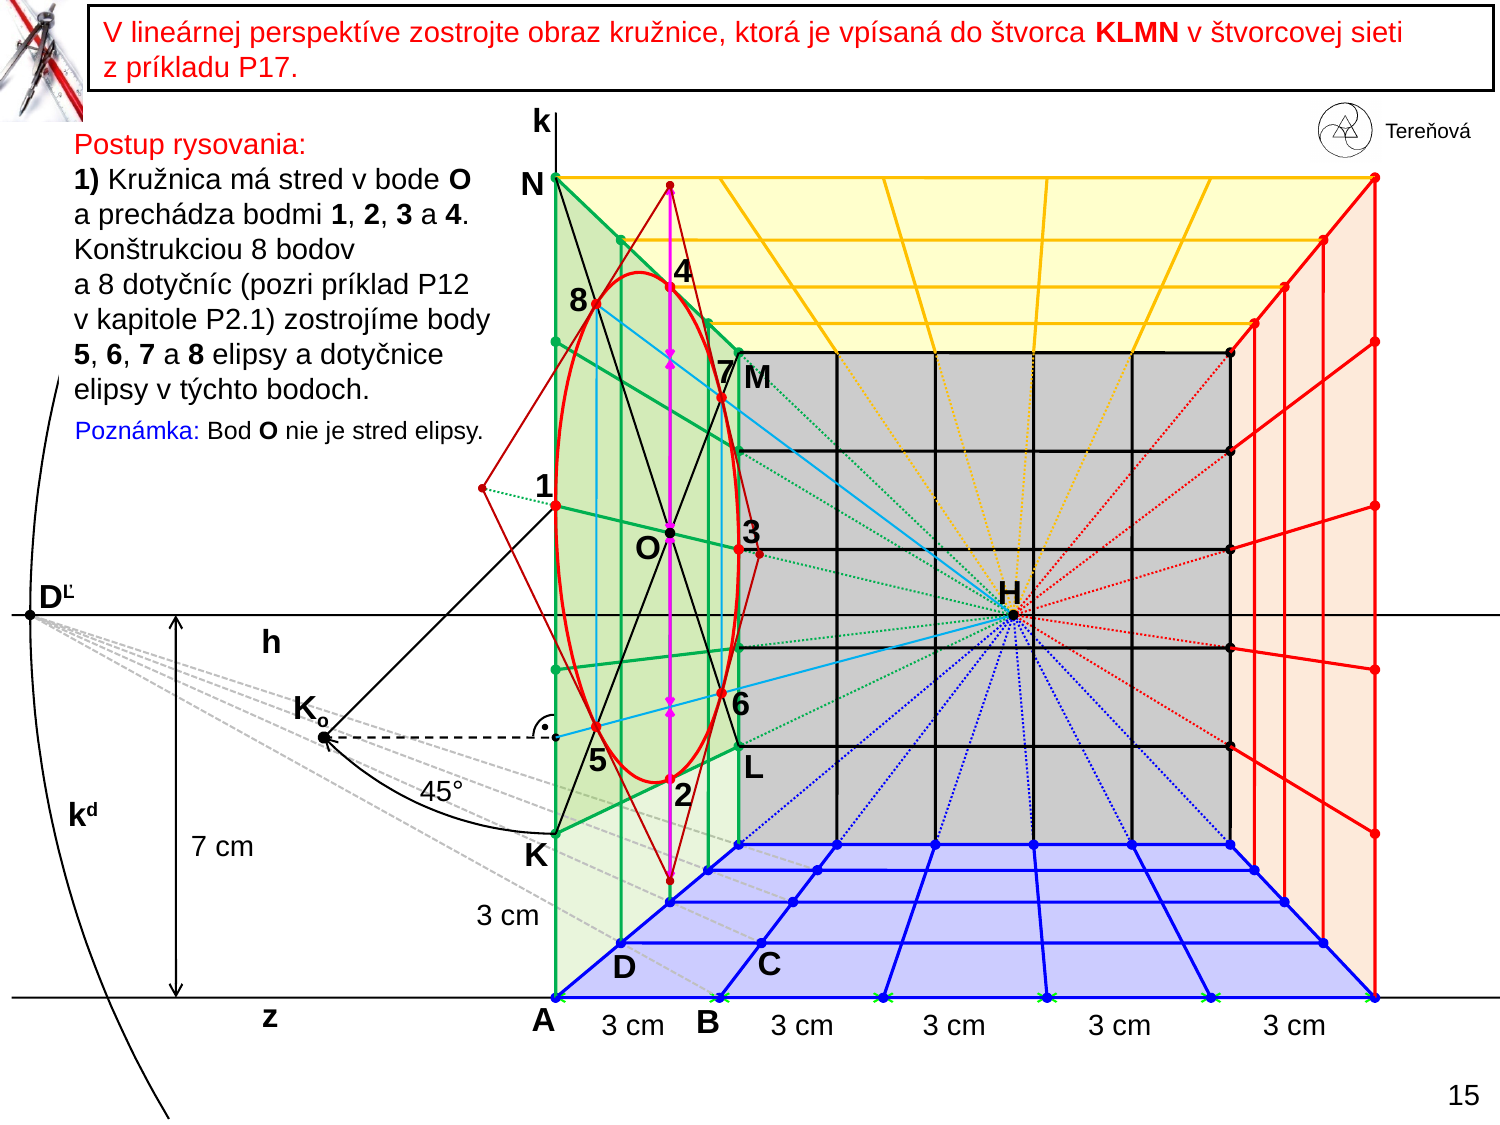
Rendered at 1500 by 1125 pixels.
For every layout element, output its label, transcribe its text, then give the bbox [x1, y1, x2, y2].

text_box [1226, 643, 1235, 648]
text_box Ko [278, 678, 344, 739]
text_box [478, 325, 584, 493]
text_box [1029, 840, 1038, 849]
text_box [616, 235, 626, 245]
text_box [931, 840, 940, 849]
text_box 6 [716, 674, 766, 730]
text_box [556, 616, 583, 696]
text_box [666, 821, 687, 886]
text_box [622, 250, 658, 277]
text_box [1226, 446, 1235, 456]
text_box H [983, 564, 1037, 619]
text_box z [247, 986, 294, 1042]
text_box 3 cm [1248, 999, 1342, 1049]
text_box [1280, 897, 1289, 907]
text_box [1285, 616, 1323, 939]
text_box [622, 767, 659, 797]
text_box 3 cm [907, 999, 1001, 1049]
text_box [560, 178, 1371, 240]
text_box [1133, 353, 1230, 451]
text_box [724, 398, 738, 448]
text_box [622, 244, 629, 260]
text_box [1370, 993, 1380, 1002]
text_box [555, 272, 739, 783]
text_box [168, 615, 184, 998]
text_box [556, 550, 563, 615]
text_box [709, 327, 727, 343]
text_box [1133, 648, 1230, 746]
text_box B [681, 992, 735, 1047]
text_box [837, 452, 935, 549]
text_box [1255, 616, 1284, 898]
text_box [631, 785, 670, 876]
text_box [1034, 324, 1251, 352]
text_box [1226, 742, 1235, 751]
text_box k [517, 91, 566, 147]
text_box 45° [404, 765, 479, 816]
text_box [680, 296, 701, 316]
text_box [532, 714, 555, 737]
text_box [732, 448, 738, 501]
text_box [1034, 452, 1132, 549]
text_box [1324, 616, 1375, 994]
text_box [837, 747, 935, 844]
text_box DĽ [24, 567, 90, 623]
text_box [665, 897, 675, 907]
text_box [728, 650, 738, 674]
text_box [107, 998, 169, 1119]
text_box [665, 528, 675, 538]
text_box [744, 550, 836, 615]
text_box [1324, 182, 1375, 615]
text_box [1280, 282, 1289, 292]
text_box [739, 616, 836, 647]
text_box [1370, 501, 1375, 510]
text_box 7 cm [176, 820, 270, 870]
text_box 3 cm [755, 999, 850, 1049]
text_box [739, 474, 746, 502]
text_box [936, 452, 1033, 549]
text_box [1034, 648, 1132, 746]
text_box [631, 241, 658, 275]
text_box [622, 783, 629, 802]
text_box [1042, 998, 1052, 1002]
text_box [1375, 829, 1380, 838]
text_box [688, 735, 708, 766]
text_box [567, 943, 1371, 997]
text_box [317, 739, 330, 744]
text_box [1034, 747, 1132, 844]
text_box [1231, 328, 1254, 615]
text_box kd [53, 785, 114, 840]
text_box N [505, 154, 560, 209]
text_box C [742, 934, 797, 989]
text_box [708, 241, 1320, 323]
text_box [329, 739, 404, 797]
slide_number 15 [1429, 1068, 1496, 1120]
text_box 1 [520, 456, 569, 512]
text_box [1034, 353, 1132, 451]
text_box [813, 866, 822, 875]
text_box [664, 296, 676, 360]
text_box M [729, 347, 787, 403]
text_box [936, 648, 1033, 746]
picture [0, 0, 83, 122]
text_box [1127, 840, 1136, 849]
text_box [1319, 235, 1328, 245]
text_box 4 [658, 241, 708, 296]
text_box [683, 301, 707, 343]
text_box [1226, 840, 1235, 849]
text_box [1250, 866, 1259, 875]
text_box [1319, 939, 1328, 948]
text_box [671, 821, 708, 899]
text_box [734, 840, 743, 849]
text_box [630, 903, 1319, 942]
text_box [664, 707, 676, 766]
text_box [1231, 616, 1254, 866]
text_box [556, 183, 621, 291]
text_box [1226, 348, 1235, 357]
text_box [833, 840, 842, 849]
text_box [739, 747, 836, 844]
text_box [788, 897, 798, 907]
text_box [556, 804, 621, 990]
text_box [1370, 173, 1380, 182]
text_box 2 [659, 766, 708, 821]
text_box 5 [573, 730, 622, 786]
text_box [625, 241, 634, 247]
text_box Postup rysovania: 1) Kružnica má stred v bode O a prechádza bodmi 1, 2, 3 a 4. Konštrukciou 8 bodov a 8 dotyčníc (pozri príklad P12 v kapitole P2.1) zostrojíme body 5, 6, 7 a 8 elipsy a dotyčnice elipsy v týchto bodoch. [58, 118, 520, 413]
text_box [936, 550, 1033, 615]
text_box K [509, 825, 564, 881]
text_box [30, 616, 165, 997]
text_box [837, 550, 935, 615]
text_box [1370, 337, 1375, 346]
text_box [739, 353, 836, 451]
text_box [739, 452, 836, 549]
text_box [1250, 319, 1259, 328]
text_box Poznámka: Bod O nie je stred elipsy. [60, 407, 500, 453]
text_box [1133, 550, 1230, 615]
text_box 8 [554, 270, 603, 325]
text_box [556, 645, 621, 829]
text_box [734, 643, 743, 652]
text_box h [246, 612, 297, 668]
text_box V lineárnej perspektíve zostrojte obraz kružnice, ktorá je vpísaná do štvorca KLMN v štvorcovej sieti z príkladu P17. [88, 5, 1494, 91]
text_box [704, 866, 713, 875]
text_box [936, 747, 1033, 844]
text_box [1034, 616, 1132, 647]
text_box A [516, 990, 571, 1046]
text_box 3 cm [586, 999, 680, 1049]
text_box [1255, 291, 1284, 615]
text_box [704, 319, 713, 328]
text_box [622, 799, 670, 937]
text_box [837, 616, 935, 647]
text_box [449, 801, 535, 831]
text_box [739, 558, 757, 615]
text_box [1034, 550, 1132, 615]
text_box [1133, 452, 1230, 549]
text_box 3 cm [1073, 999, 1167, 1049]
text_box [698, 287, 1038, 323]
text_box [556, 325, 582, 367]
text_box [712, 845, 1035, 870]
text_box [1133, 747, 1230, 844]
text_box [936, 616, 1033, 647]
text_box [732, 616, 738, 648]
text_box [709, 752, 738, 867]
text_box [837, 648, 935, 746]
text_box D [597, 937, 652, 993]
text_box L [729, 738, 780, 793]
text_box [837, 353, 935, 451]
text_box [1133, 616, 1230, 647]
text_box [1226, 545, 1235, 554]
text_box 3 [727, 502, 776, 558]
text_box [1309, 97, 1488, 163]
text_box [1035, 845, 1250, 870]
text_box [735, 446, 743, 456]
text_box [709, 718, 738, 760]
text_box [674, 871, 1280, 902]
text_box [1285, 244, 1323, 615]
text_box [712, 324, 1035, 352]
text_box O [620, 518, 676, 574]
text_box [556, 326, 584, 456]
text_box 7 [701, 343, 750, 398]
text_box [739, 648, 836, 746]
text_box [31, 382, 152, 615]
text_box 3 cm [461, 888, 555, 939]
text_box [936, 353, 1033, 451]
text_box [666, 181, 684, 241]
